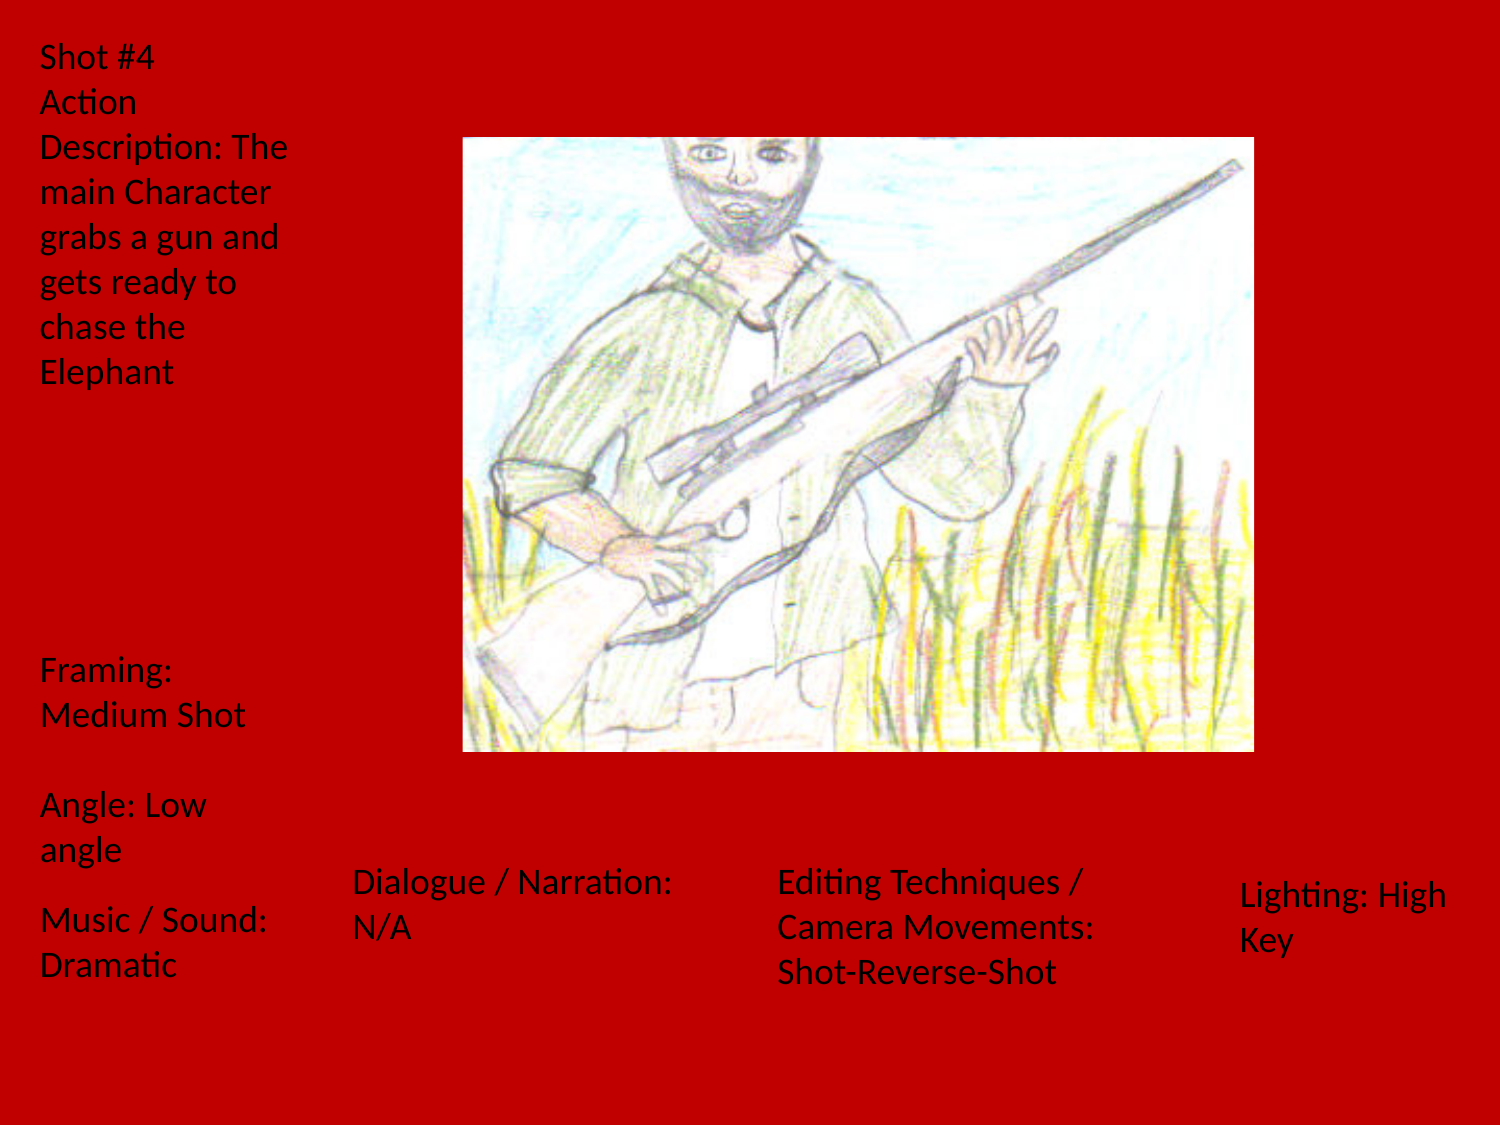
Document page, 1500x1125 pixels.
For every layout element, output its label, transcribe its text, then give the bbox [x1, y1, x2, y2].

text_box Lighting: High Key [1224, 862, 1500, 1013]
text_box Music / Sound: Dramatic [24, 887, 300, 1125]
text_box Framing: Medium Shot Angle: Low angle [24, 637, 300, 878]
text_box Editing Techniques / Camera Movements: Shot-Reverse-Shot [762, 849, 1163, 1125]
text_box Dialogue / Narration: N/A [337, 849, 738, 1125]
text_box Shot #4 Action Description: The main Character grabs a gun and gets ready to chase the Elephant [24, 24, 338, 805]
picture [462, 137, 1255, 753]
